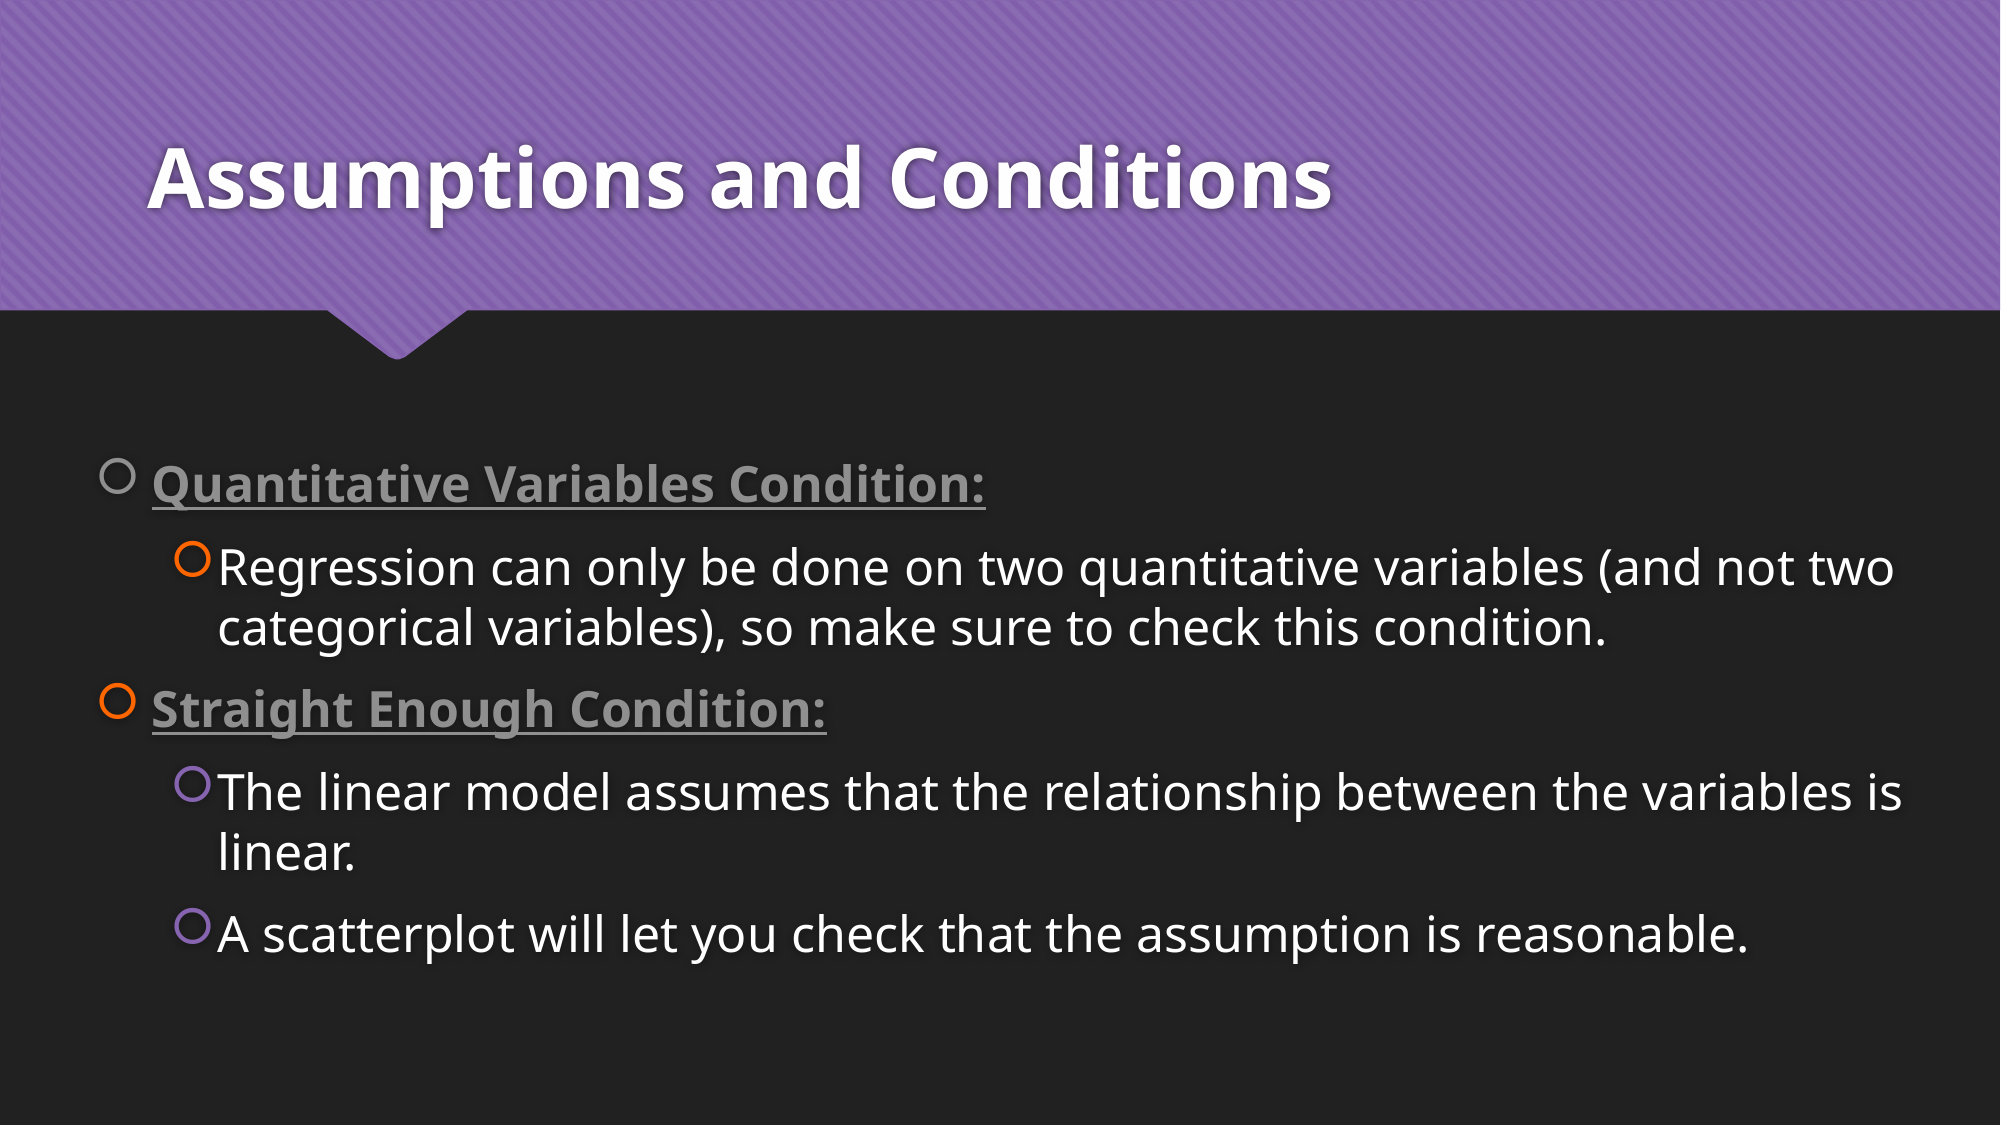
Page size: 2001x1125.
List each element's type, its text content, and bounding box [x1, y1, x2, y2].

list Quantitative Variables Condition: Regression can only be done on two quantitative variables (and not two categorical variables), so make sure to check this condition. Straight Enough Condition: The linear model assumes that the relationship between the variables is linear. A scatterplot will let you check that the assumption is reasonable. [80, 378, 1950, 1038]
title Assumptions and Conditions [132, 73, 1868, 233]
